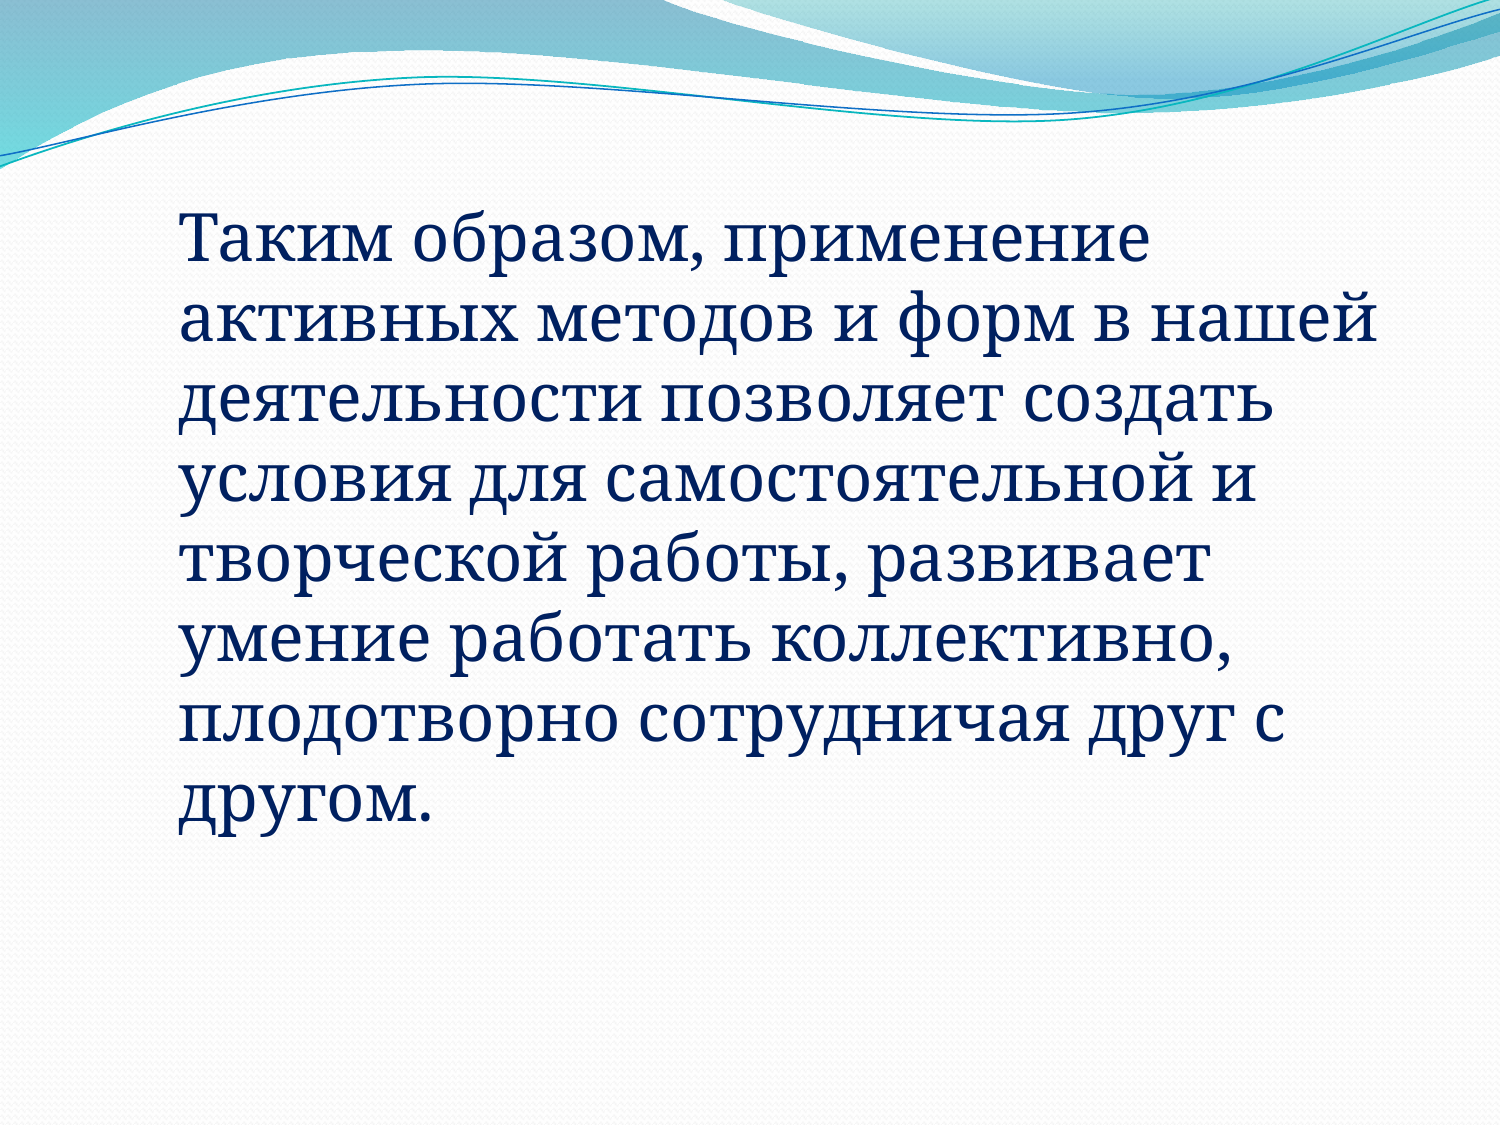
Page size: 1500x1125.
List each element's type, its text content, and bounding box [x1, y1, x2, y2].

text_box Таким образом, применение активных методов и форм в нашей деятельности позволяет создать условия для самостоятельной и творческой работы, развивает умение работать коллективно, плодотворно сотрудничая друг с другом. [164, 187, 1418, 842]
